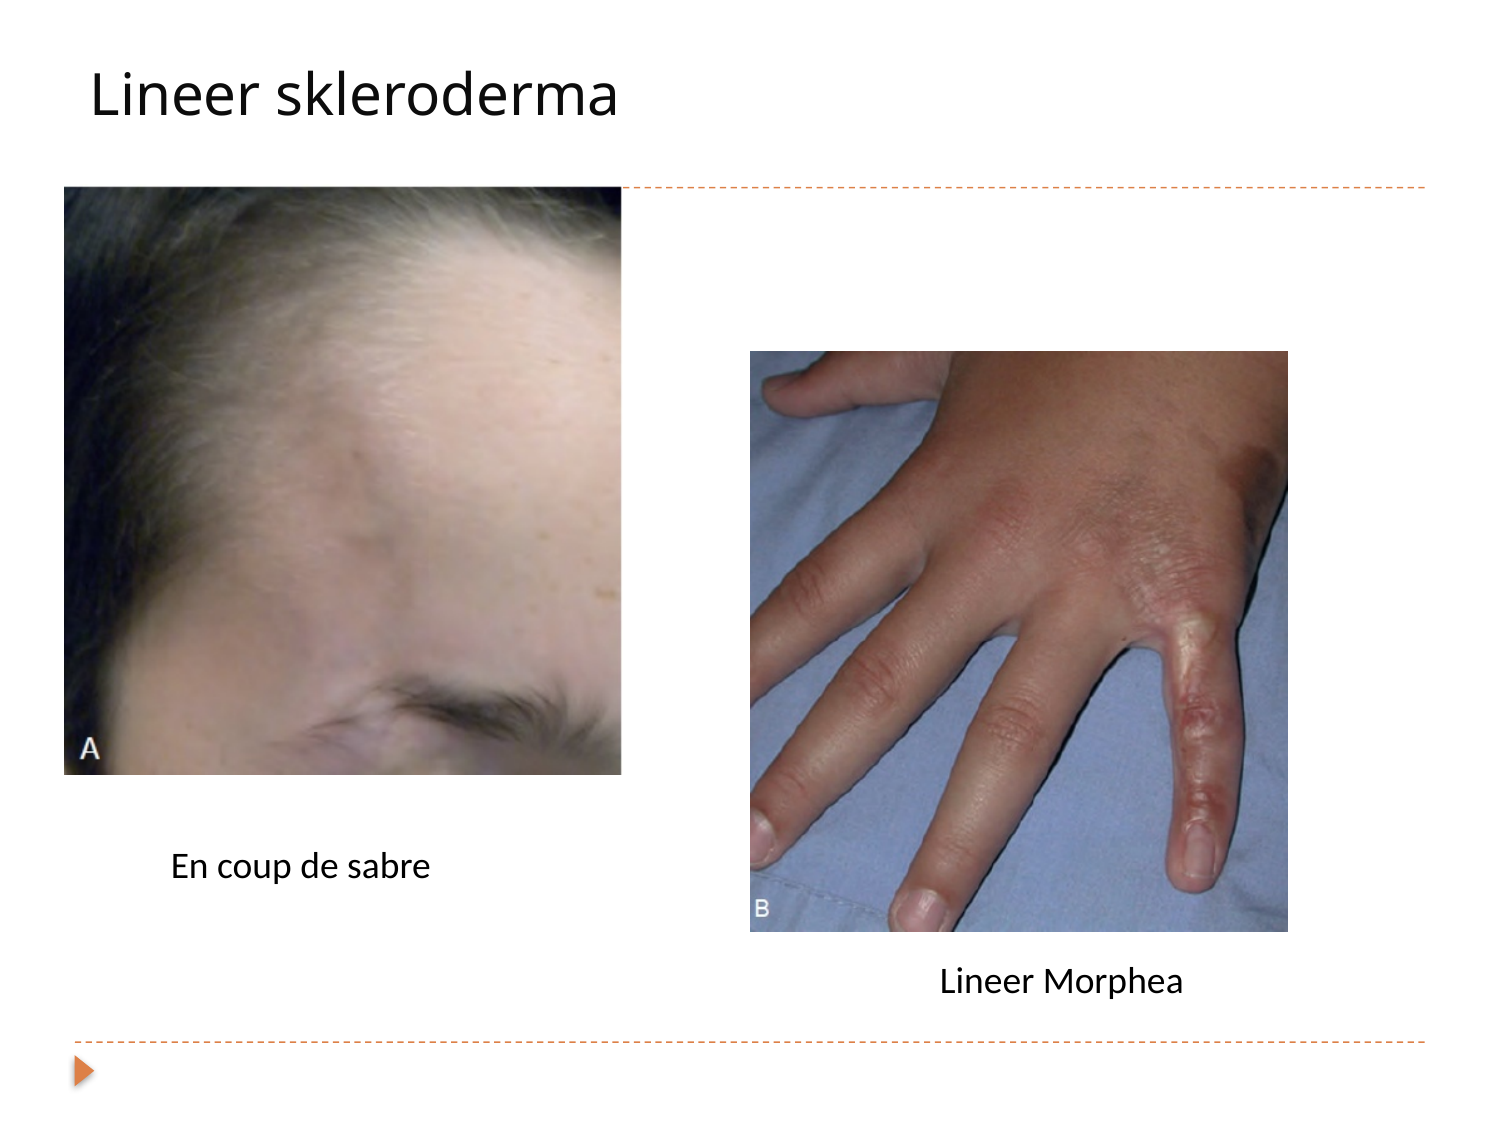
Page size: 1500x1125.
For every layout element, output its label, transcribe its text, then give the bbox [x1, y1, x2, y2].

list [64, 184, 623, 776]
text_box En coup de sabre [53, 834, 550, 894]
text_box Lineer Morphea [867, 949, 1257, 1009]
title Lineer skleroderma [75, 0, 1425, 135]
picture [749, 351, 1288, 932]
